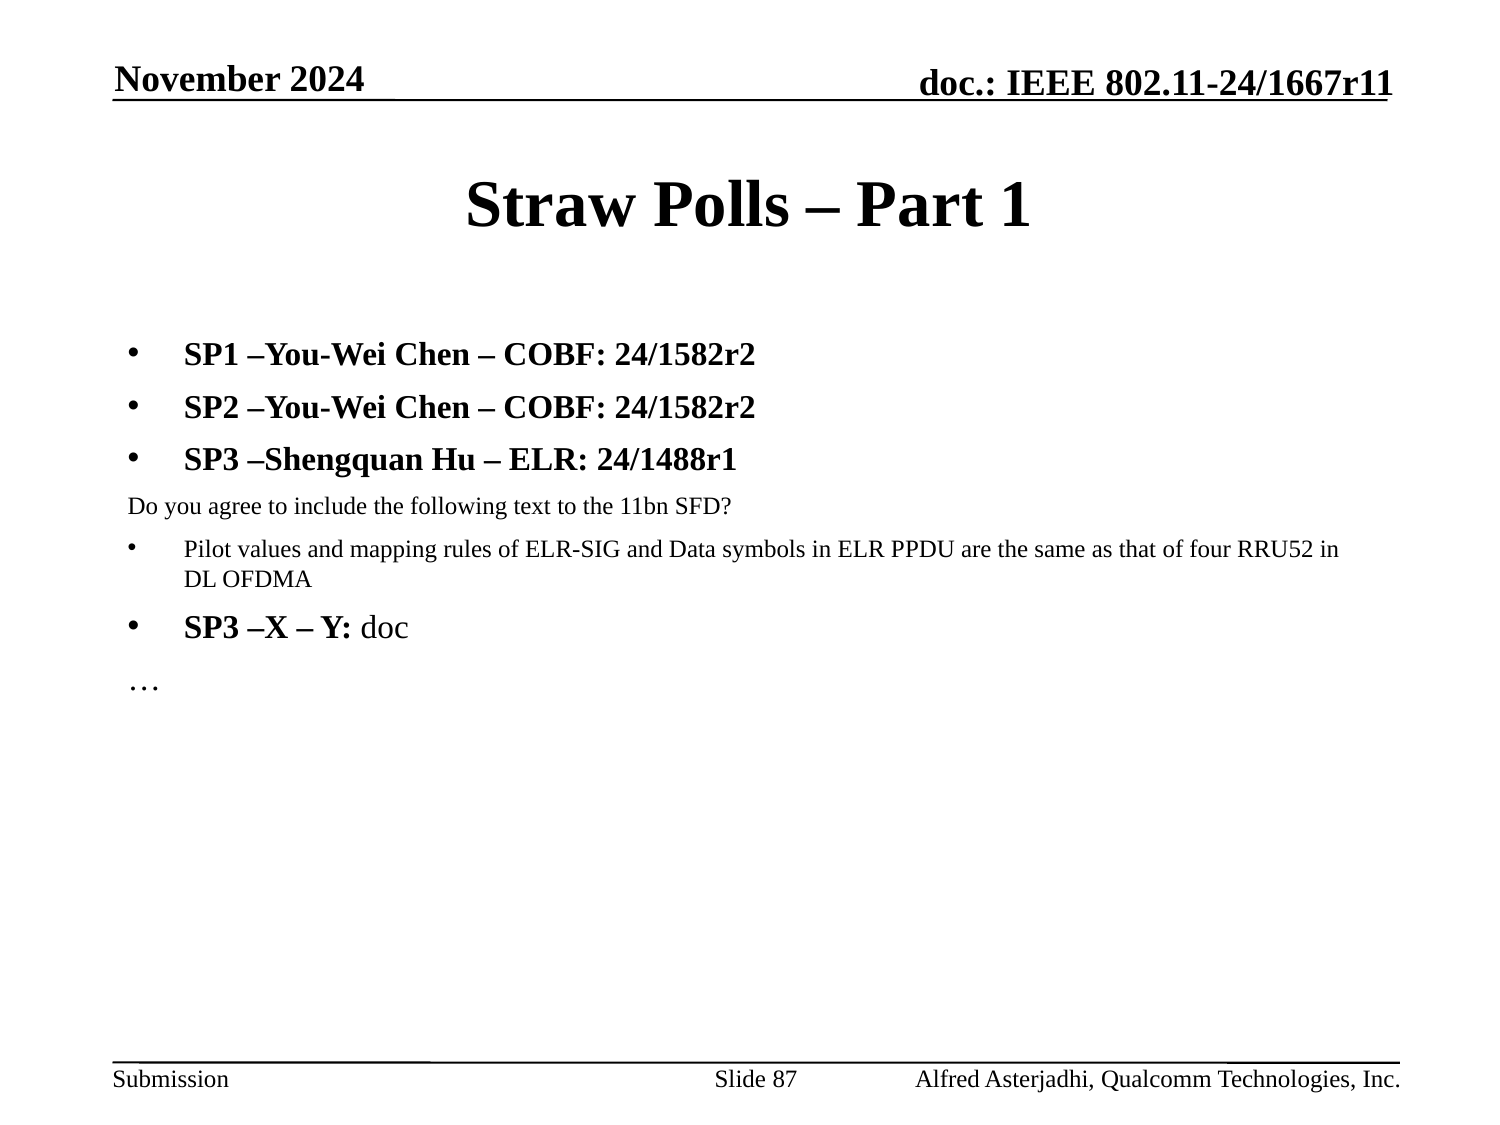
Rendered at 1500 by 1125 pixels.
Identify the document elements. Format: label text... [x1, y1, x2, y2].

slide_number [114, 54, 423, 100]
title Straw Polls – Part 1 [112, 112, 1388, 288]
list SP1 –You-Wei Chen – COBF: 24/1582r2 SP2 –You-Wei Chen – COBF: 24/1582r2 SP3 –Shengquan Hu – ELR: 24/1488r1 Do you agree to include the following text to the 11bn SFD? Pilot values and mapping rules of ELR-SIG and Data symbols in ELR PPDU are the same as that of four RRU52 in DL OFDMA SP3 –X – Y: doc … [112, 324, 1388, 1000]
footer Alfred Asterjadhi, Qualcomm Technologies, Inc. [878, 1061, 1402, 1093]
slide_number Slide 87 [712, 1061, 800, 1123]
